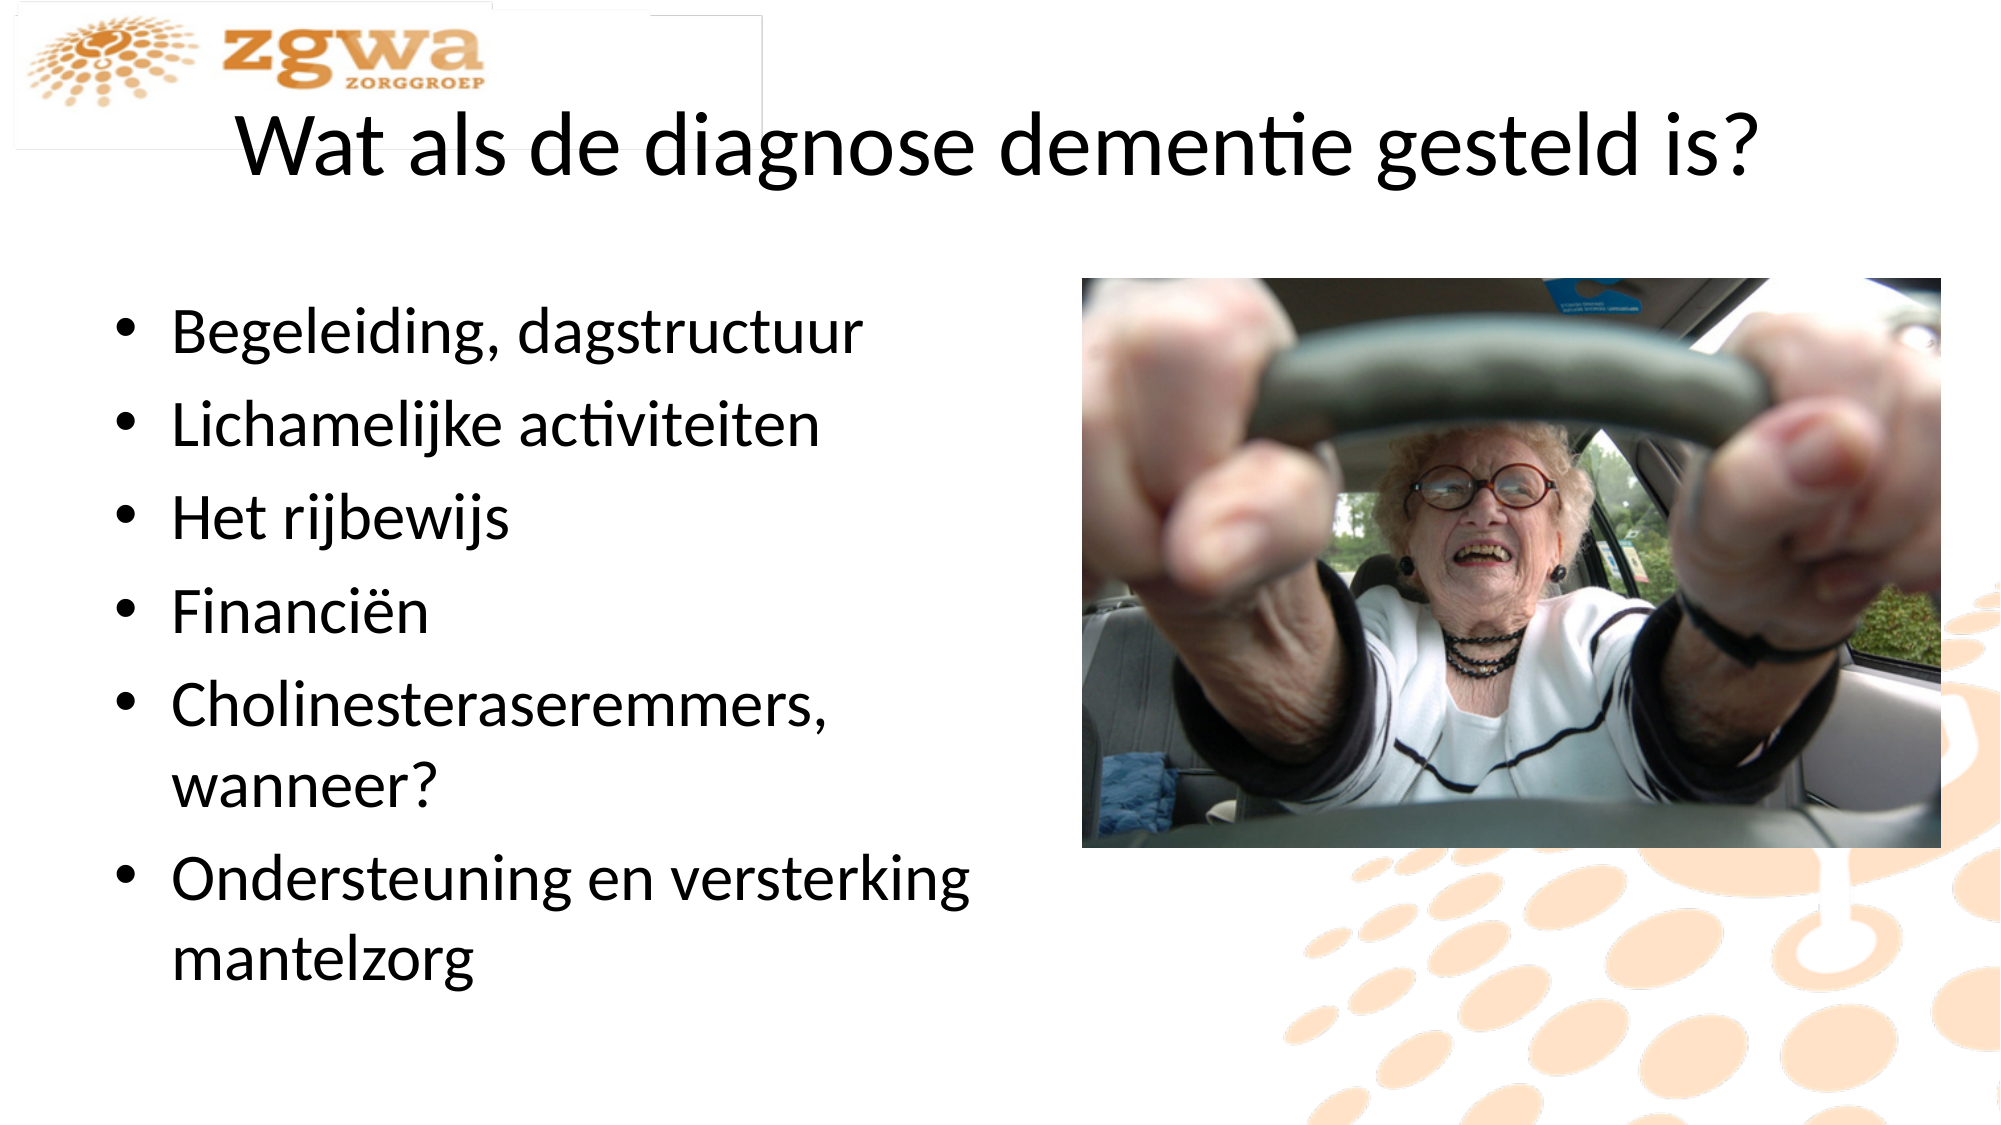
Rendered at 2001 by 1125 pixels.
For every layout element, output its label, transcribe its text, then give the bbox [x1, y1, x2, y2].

picture [0, 0, 2001, 1125]
title Wat als de diagnose dementie gesteld is? [99, 45, 1900, 233]
list Begeleiding, dagstructuur Lichamelijke activiteiten Het rijbewijs Financiën Cholinesteraseremmers, wanneer? Ondersteuning en versterking mantelzorg [99, 278, 1900, 1005]
